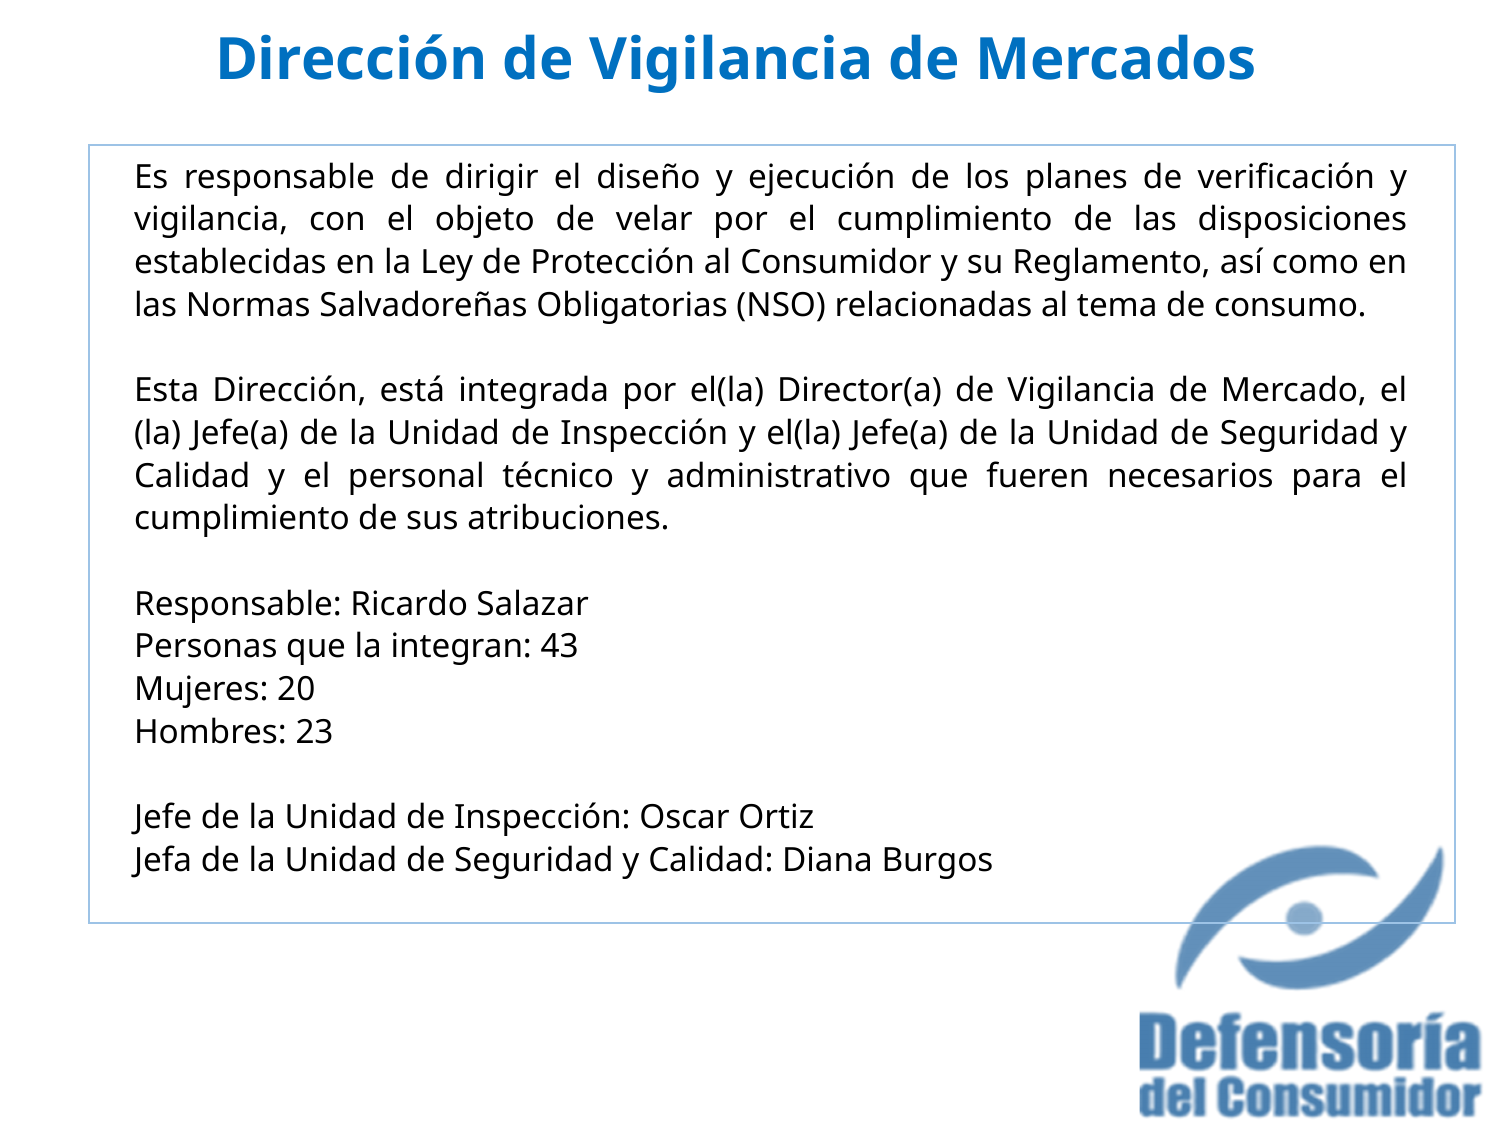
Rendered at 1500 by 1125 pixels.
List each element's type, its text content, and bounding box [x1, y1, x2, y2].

title Dirección de Vigilancia de Mercados [89, 9, 1383, 112]
text_box [88, 144, 1456, 924]
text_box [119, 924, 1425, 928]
